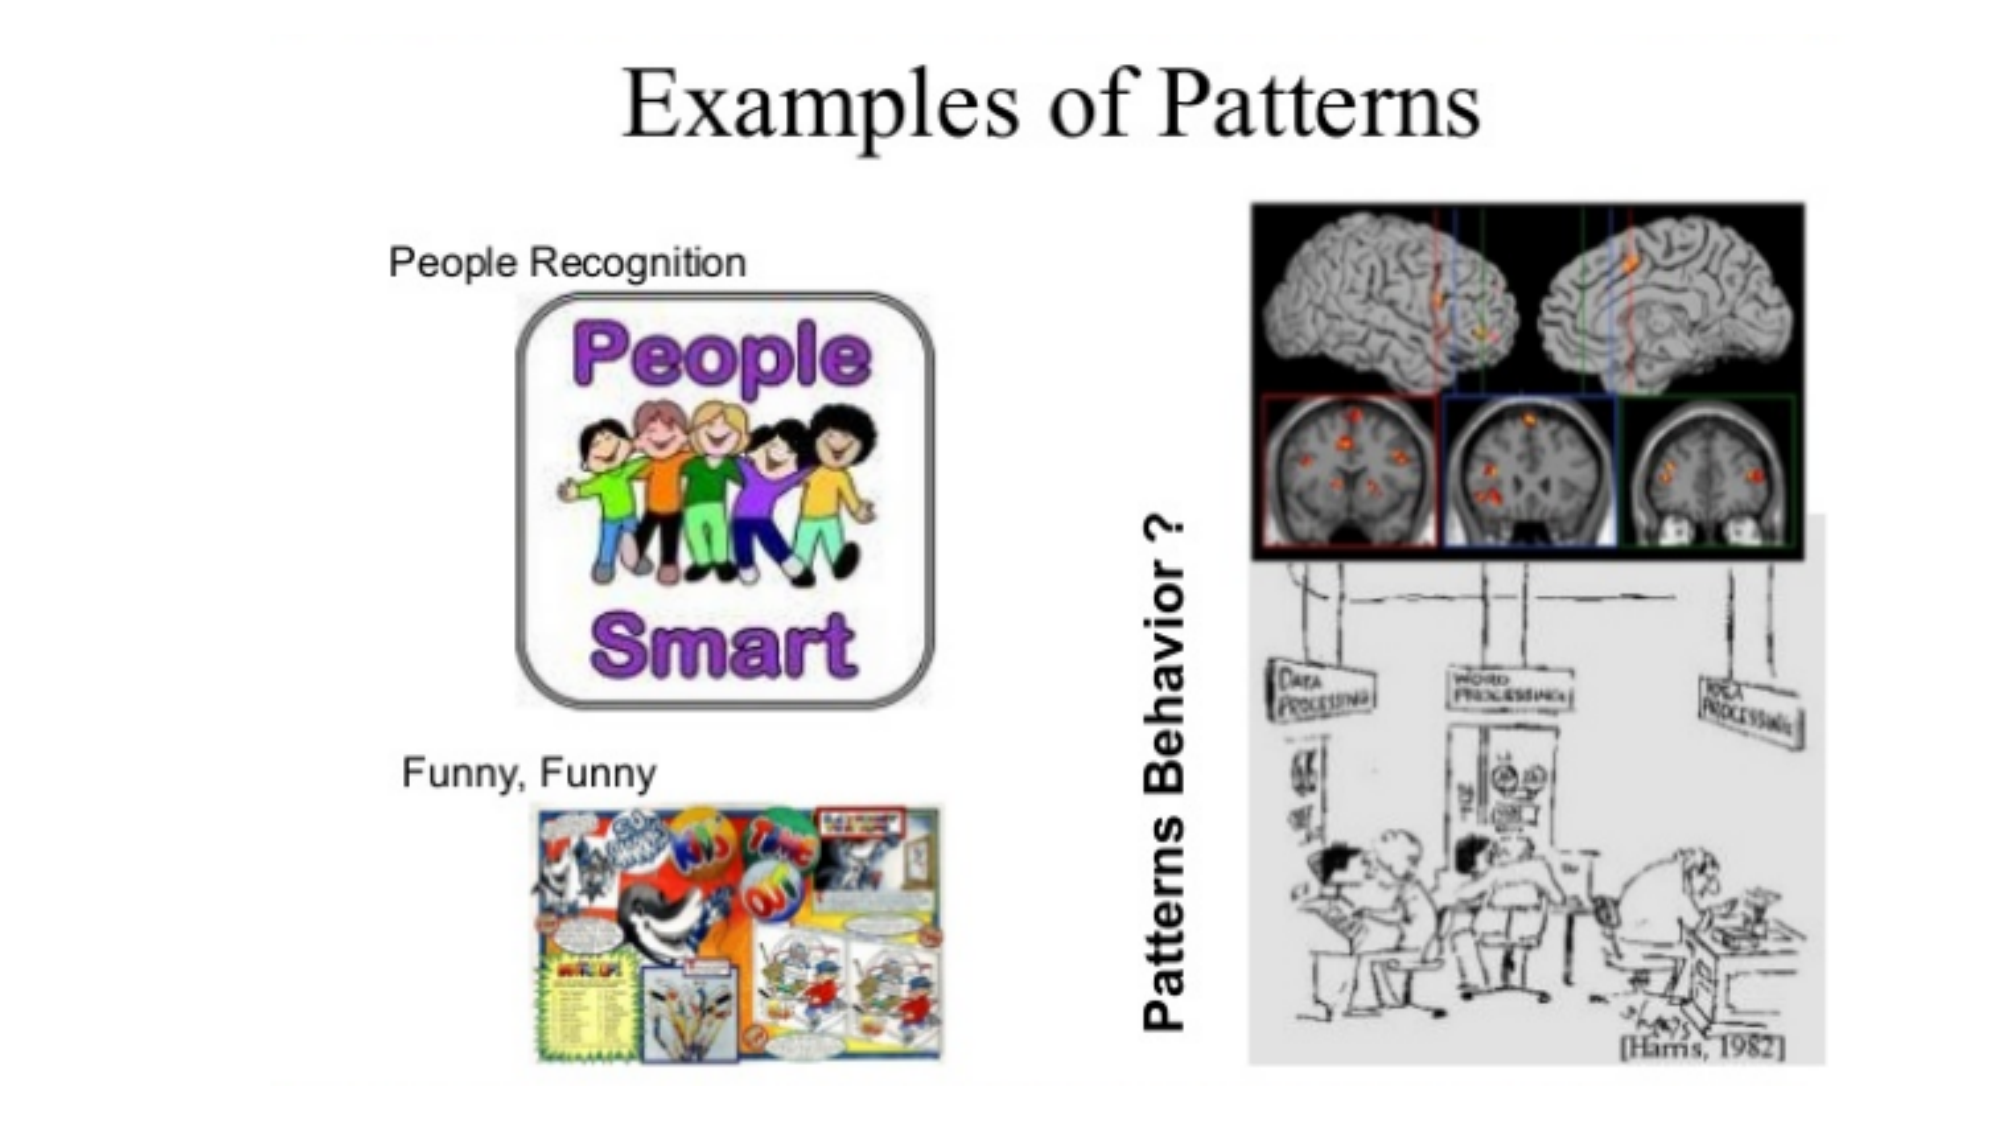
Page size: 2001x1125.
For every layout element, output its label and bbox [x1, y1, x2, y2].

picture [270, 34, 1863, 1086]
